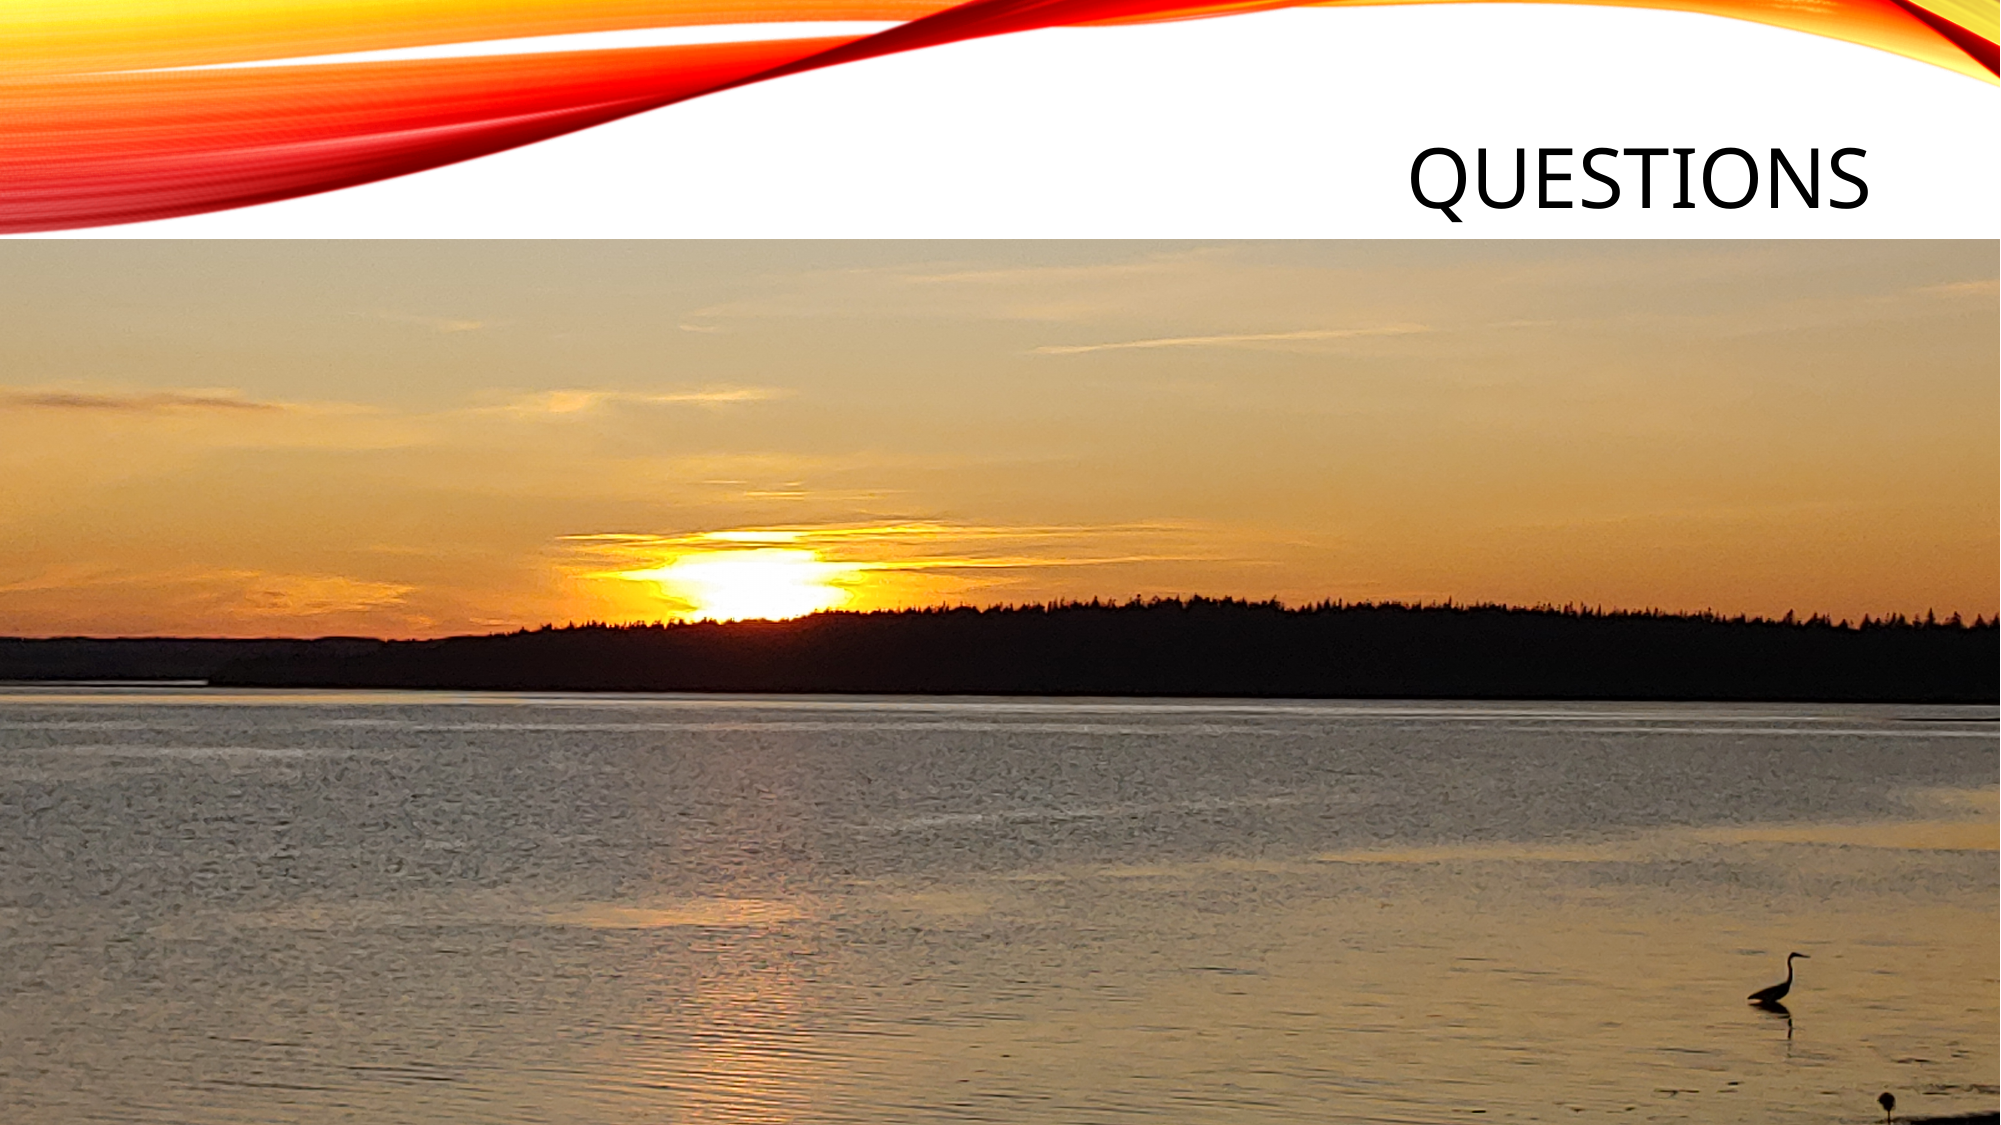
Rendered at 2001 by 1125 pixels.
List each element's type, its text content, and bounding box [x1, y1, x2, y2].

picture [0, 0, 2000, 237]
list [0, 238, 2000, 1125]
title Questions [474, 125, 1888, 238]
